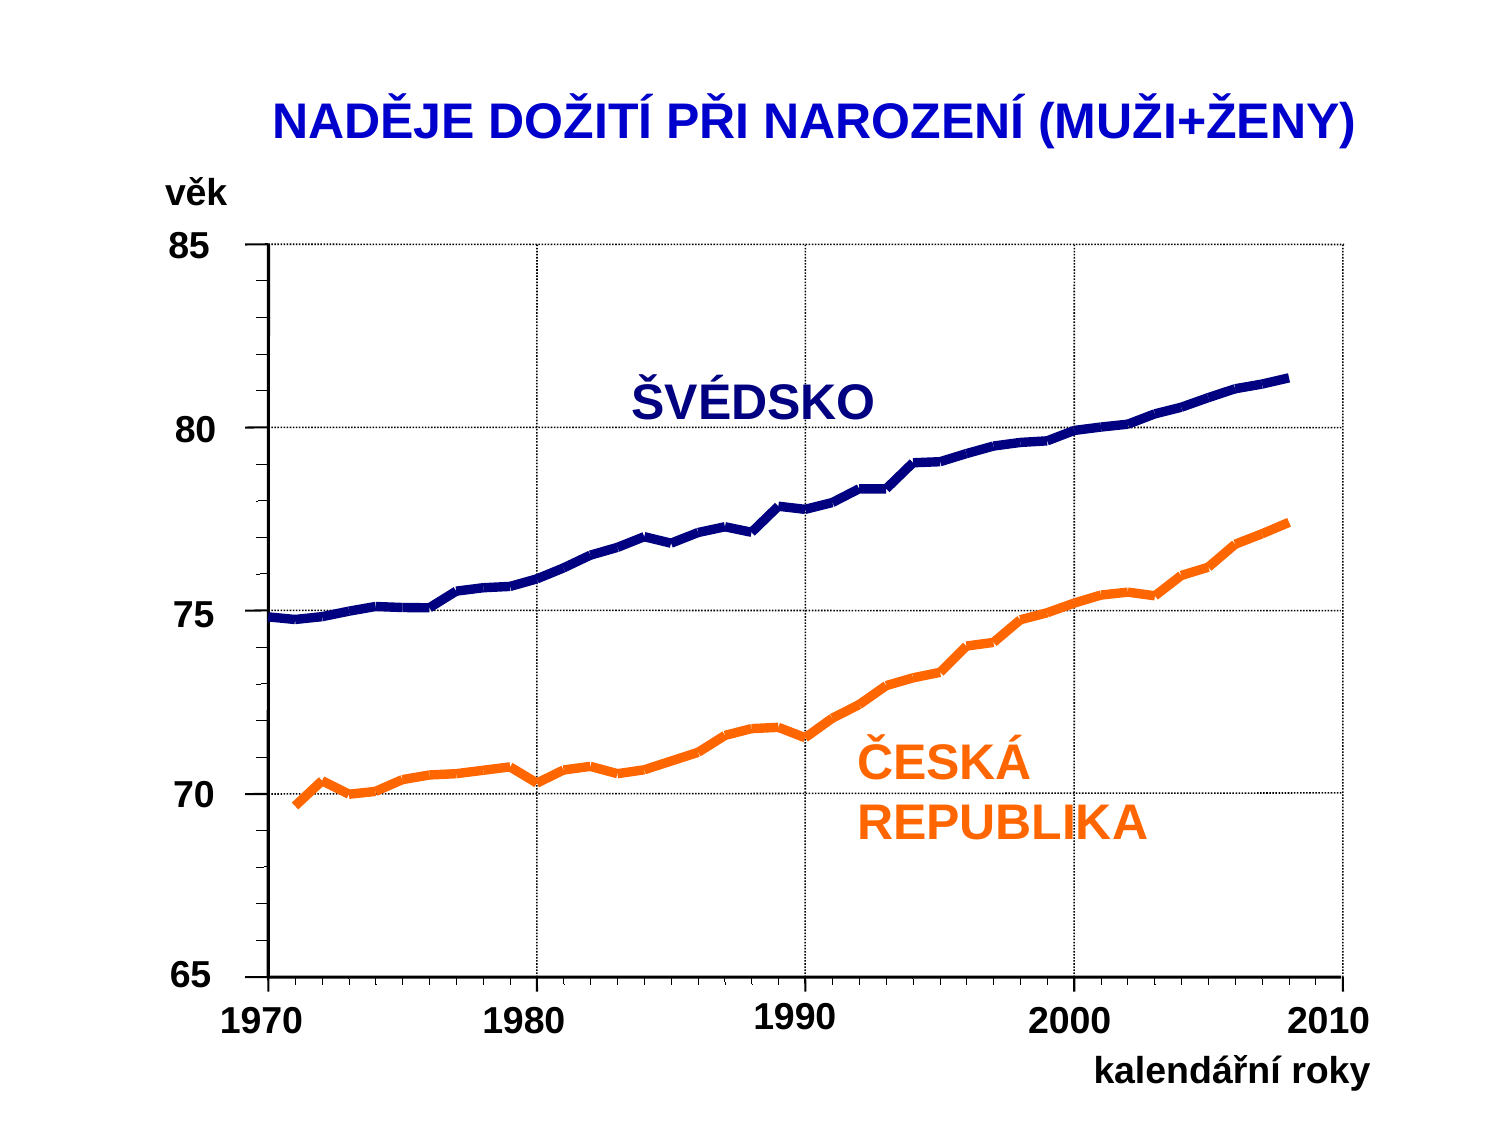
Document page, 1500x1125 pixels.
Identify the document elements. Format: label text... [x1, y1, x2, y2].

text_box 85 [168, 220, 233, 266]
text_box ČESKÁ REPUBLIKA [842, 722, 1377, 885]
text_box 70 [173, 770, 238, 816]
text_box 65 [169, 950, 234, 996]
text_box NADĚJE DOŽITÍ PŘI NAROZENÍ (MUŽI+ŽENY) [272, 71, 1404, 152]
text_box 1970 [219, 996, 349, 1042]
text_box věk [150, 160, 574, 213]
text_box [101, 156, 1409, 1035]
text_box 75 [172, 589, 238, 658]
text_box 1990 [753, 991, 882, 1037]
text_box 1980 [482, 996, 611, 1042]
text_box 2000 [1028, 996, 1157, 1042]
text_box ŠVÉDSKO [616, 362, 1064, 444]
text_box 2010 [1287, 995, 1416, 1041]
text_box kalendářní roky [1078, 1039, 1436, 1096]
text_box 80 [174, 404, 239, 450]
